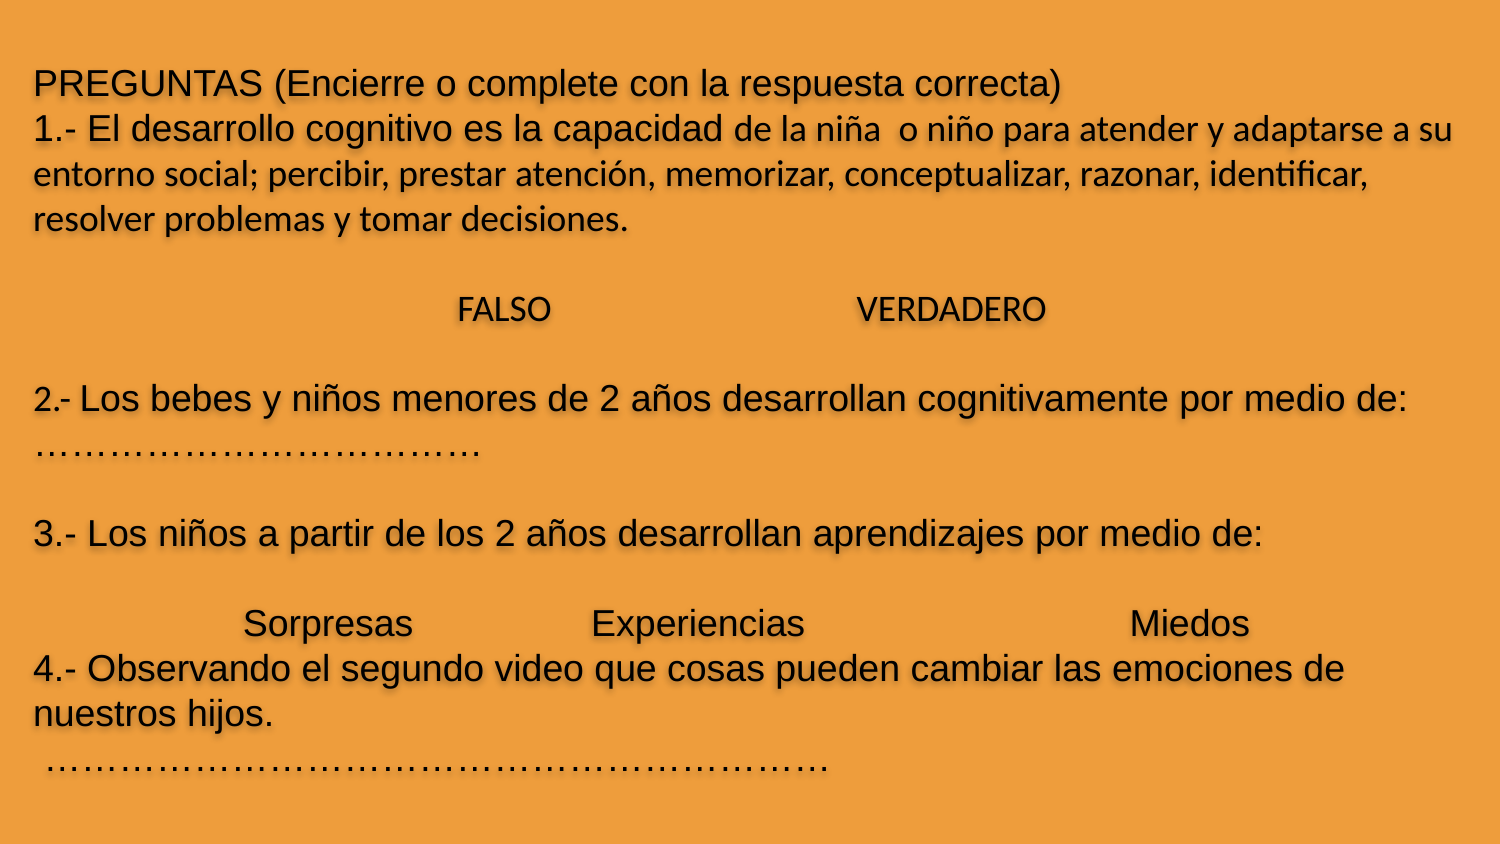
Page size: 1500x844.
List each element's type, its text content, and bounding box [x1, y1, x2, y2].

text_box PREGUNTAS (Encierre o complete con la respuesta correcta) 1.- El desarrollo cognitivo es la capacidad de la niña o niño para atender y adaptarse a su entorno social; percibir, prestar atención, memorizar, conceptualizar, razonar, identificar, resolver problemas y tomar decisiones. FALSO VERDADERO 2.- Los bebes y niños menores de 2 años desarrollan cognitivamente por medio de: ……………………………… 3.- Los niños a partir de los 2 años desarrollan aprendizajes por medio de: Sorpresas Experiencias Miedos 4.- Observando el segundo video que cosas pueden cambiar las emociones de nuestros hijos. ……………………………………………………… [25, 51, 1480, 787]
